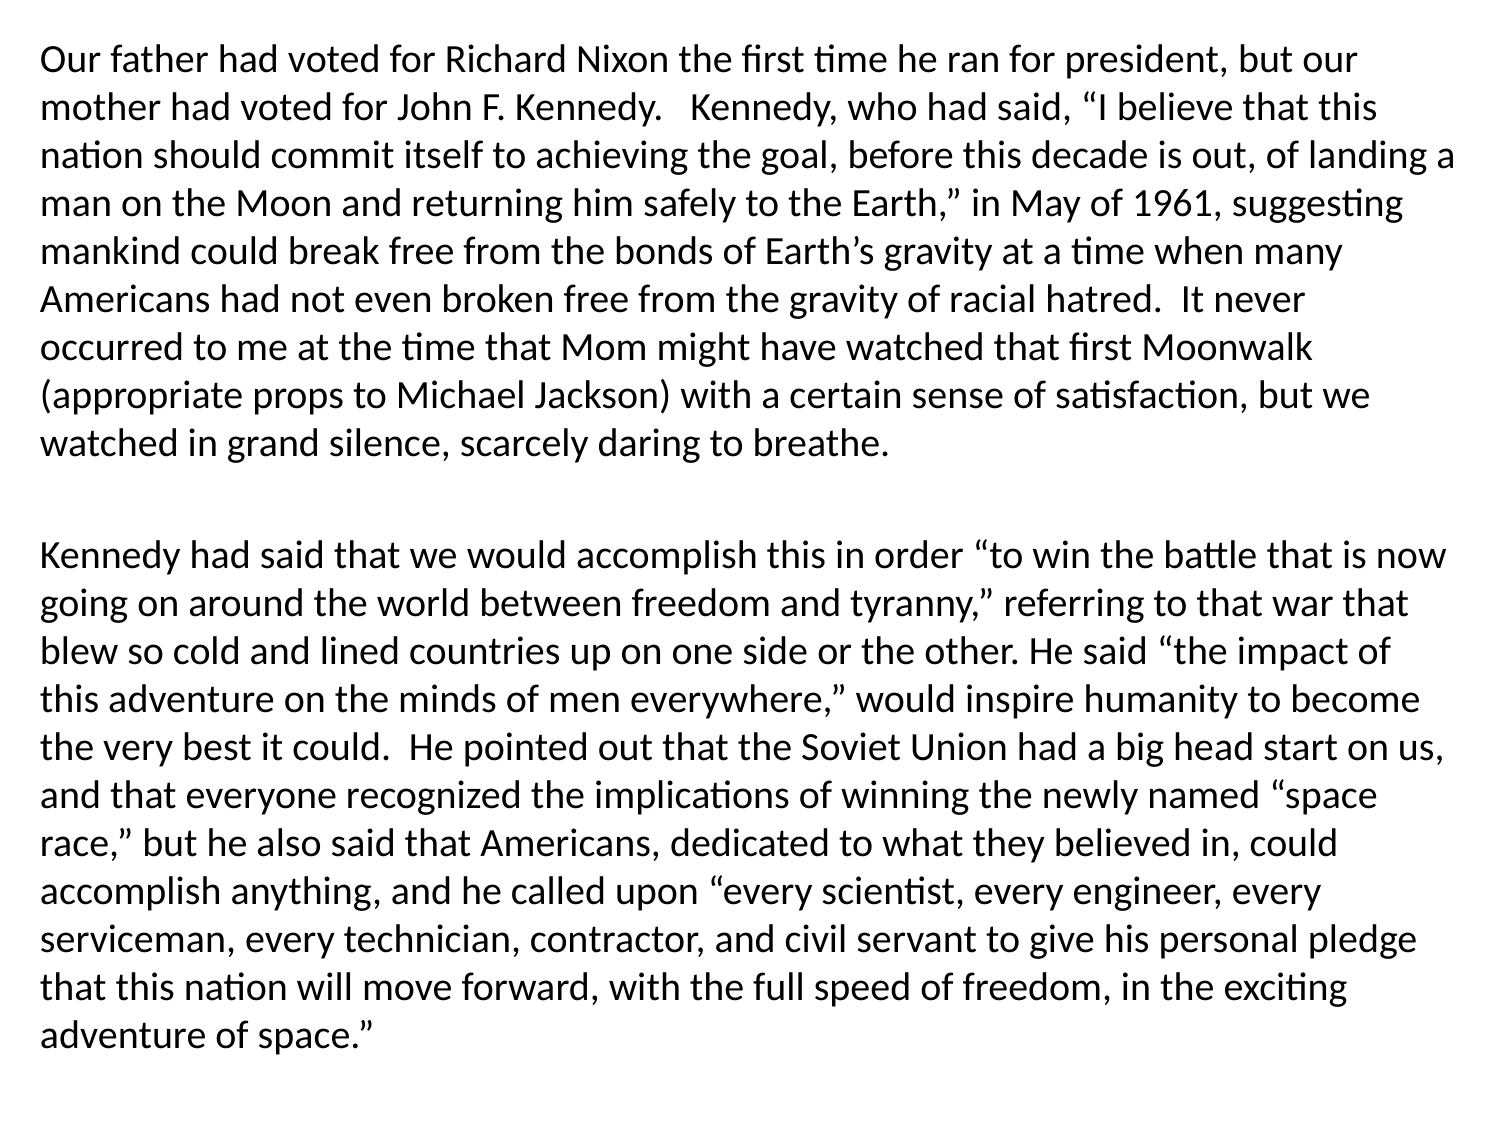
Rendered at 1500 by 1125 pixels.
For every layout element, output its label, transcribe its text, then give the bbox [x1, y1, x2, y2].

list Our father had voted for Richard Nixon the first time he ran for president, but our mother had voted for John F. Kennedy. Kennedy, who had said, “I believe that this nation should commit itself to achieving the goal, before this decade is out, of landing a man on the Moon and returning him safely to the Earth,” in May of 1961, suggesting mankind could break free from the bonds of Earth’s gravity at a time when many Americans had not even broken free from the gravity of racial hatred. It never occurred to me at the time that Mom might have watched that first Moonwalk (appropriate props to Michael Jackson) with a certain sense of satisfaction, but we watched in grand silence, scarcely daring to breathe. Kennedy had said that we would accomplish this in order “to win the battle that is now going on around the world between freedom and tyranny,” referring to that war that blew so cold and lined countries up on one side or the other. He said “the impact of this adventure on the minds of men everywhere,” would inspire humanity to become the very best it could. He pointed out that the Soviet Union had a big head start on us, and that everyone recognized the implications of winning the newly named “space race,” but he also said that Americans, dedicated to what they believed in, could accomplish anything, and he called upon “every scientist, every engineer, every serviceman, every technician, contractor, and civil servant to give his personal pledge that this nation will move forward, with the full speed of freedom, in the exciting adventure of space.” [24, 24, 1475, 1075]
